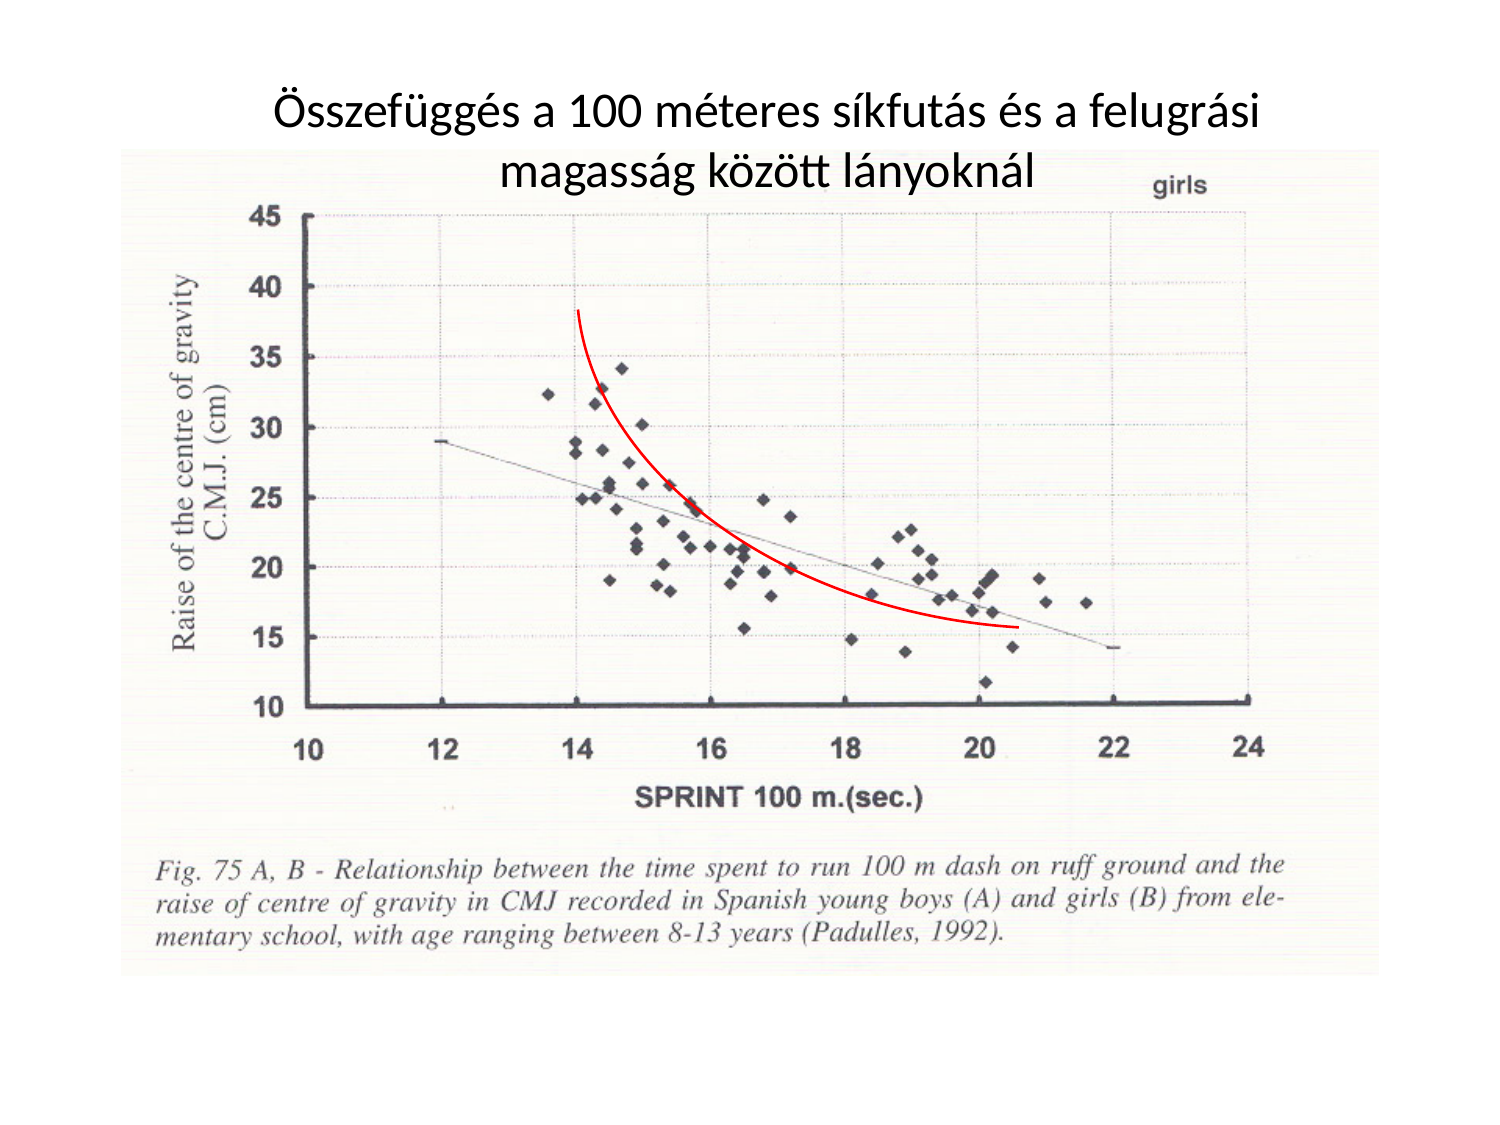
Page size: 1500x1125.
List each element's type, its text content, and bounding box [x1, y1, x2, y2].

text_box Összefüggés a 100 méteres síkfutás és a felugrási magasság között lányoknál [164, 70, 1372, 147]
picture [120, 148, 1380, 976]
